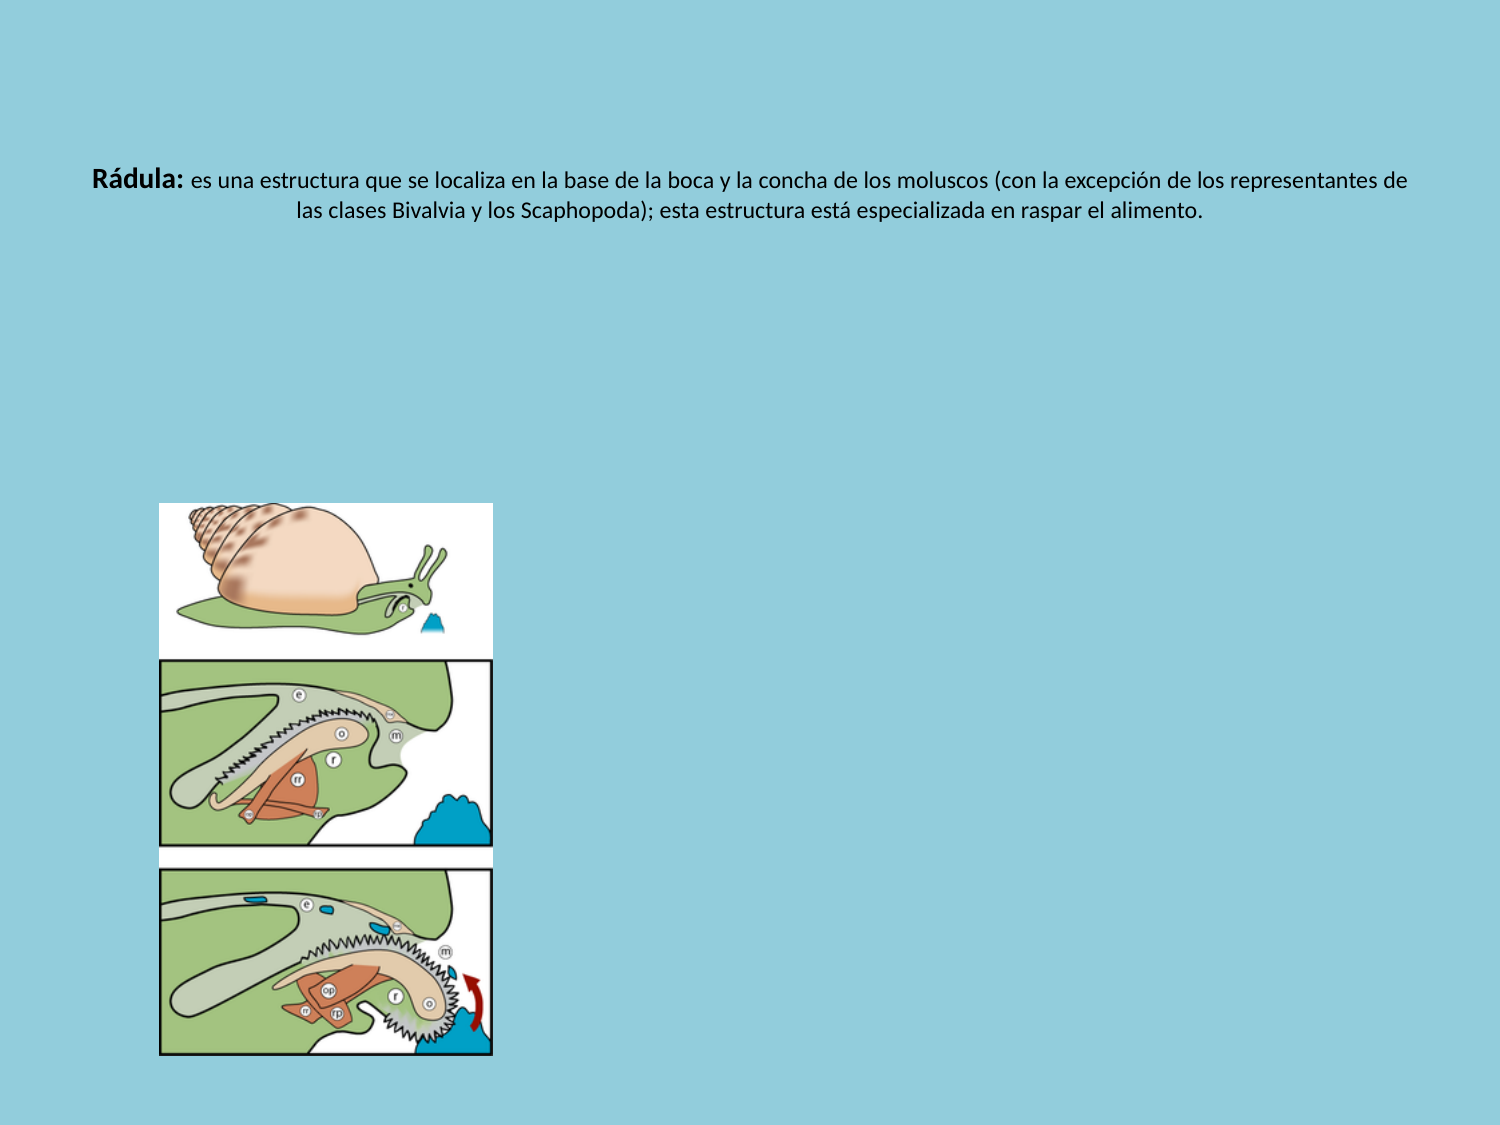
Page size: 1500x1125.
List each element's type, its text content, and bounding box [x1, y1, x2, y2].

picture [159, 503, 494, 1056]
title Rádula: es una estructura que se localiza en la base de la boca y la concha de los moluscos (con la excepción de los representantes de las clases Bivalvia y los Scaphopoda); esta estructura está especializada en raspar el alimento. [75, 45, 1425, 233]
